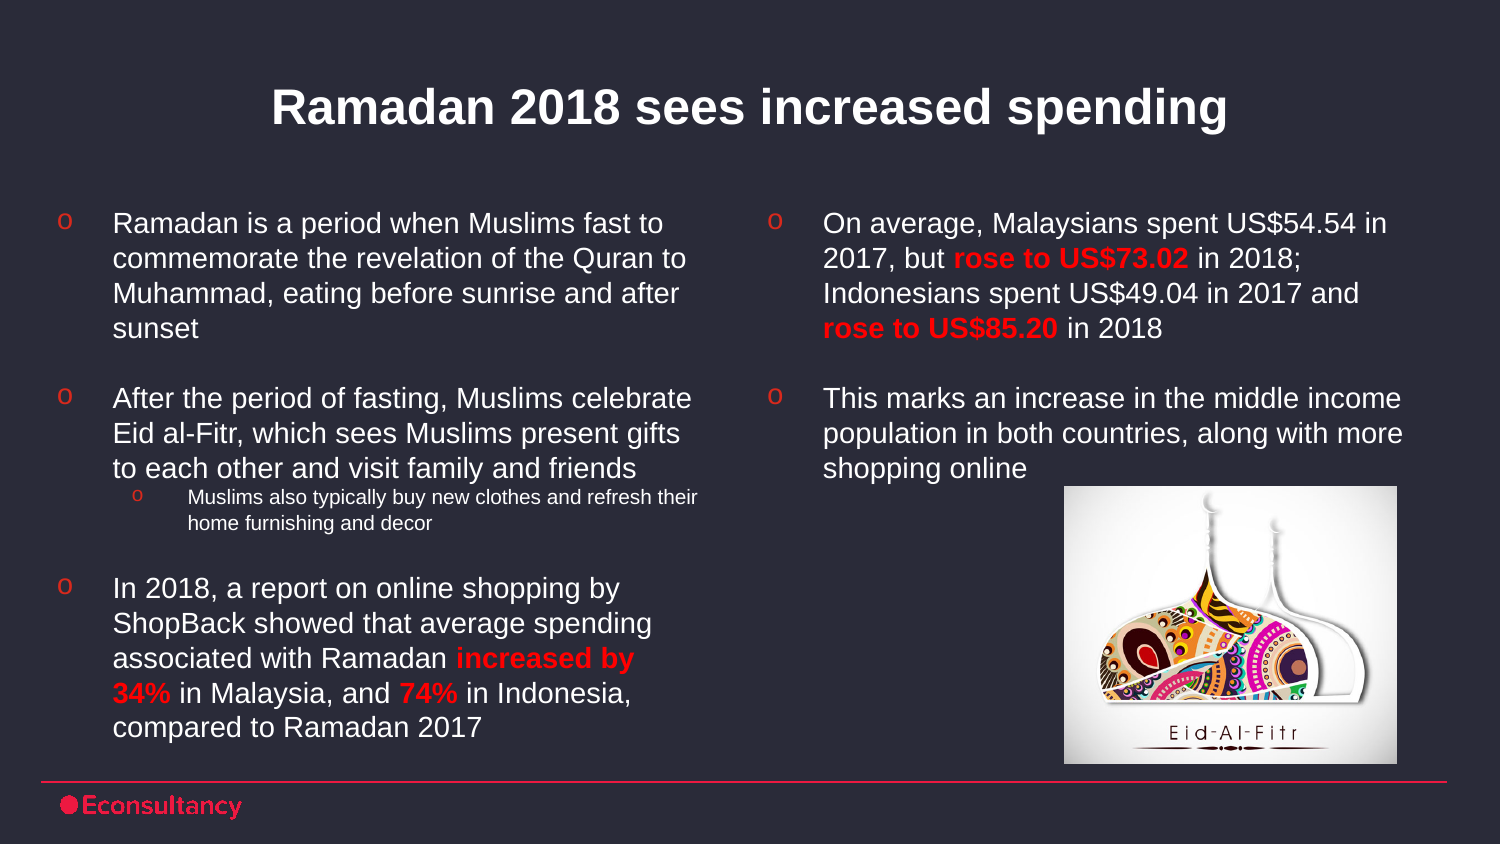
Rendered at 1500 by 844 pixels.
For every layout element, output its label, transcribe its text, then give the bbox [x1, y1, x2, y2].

text_box On average, Malaysians spent US$54.54 in 2017, but rose to US$73.02 in 2018; Indonesians spent US$49.04 in 2017 and rose to US$85.20 in 2018 This marks an increase in the middle income population in both countries, along with more shopping online [751, 196, 1425, 718]
title Ramadan 2018 sees increased spending [75, 33, 1425, 175]
picture [1064, 486, 1397, 765]
picture [41, 776, 260, 833]
list Ramadan is a period when Muslims fast to commemorate the revelation of the Quran to Muhammad, eating before sunrise and after sunset After the period of fasting, Muslims celebrate Eid al-Fitr, which sees Muslims present gifts to each other and visit family and friends Muslims also typically buy new clothes and refresh their home furnishing and decor In 2018, a report on online shopping by ShopBack showed that average spending associated with Ramadan increased by 34% in Malaysia, and 74% in Indonesia, compared to Ramadan 2017 [41, 196, 715, 740]
